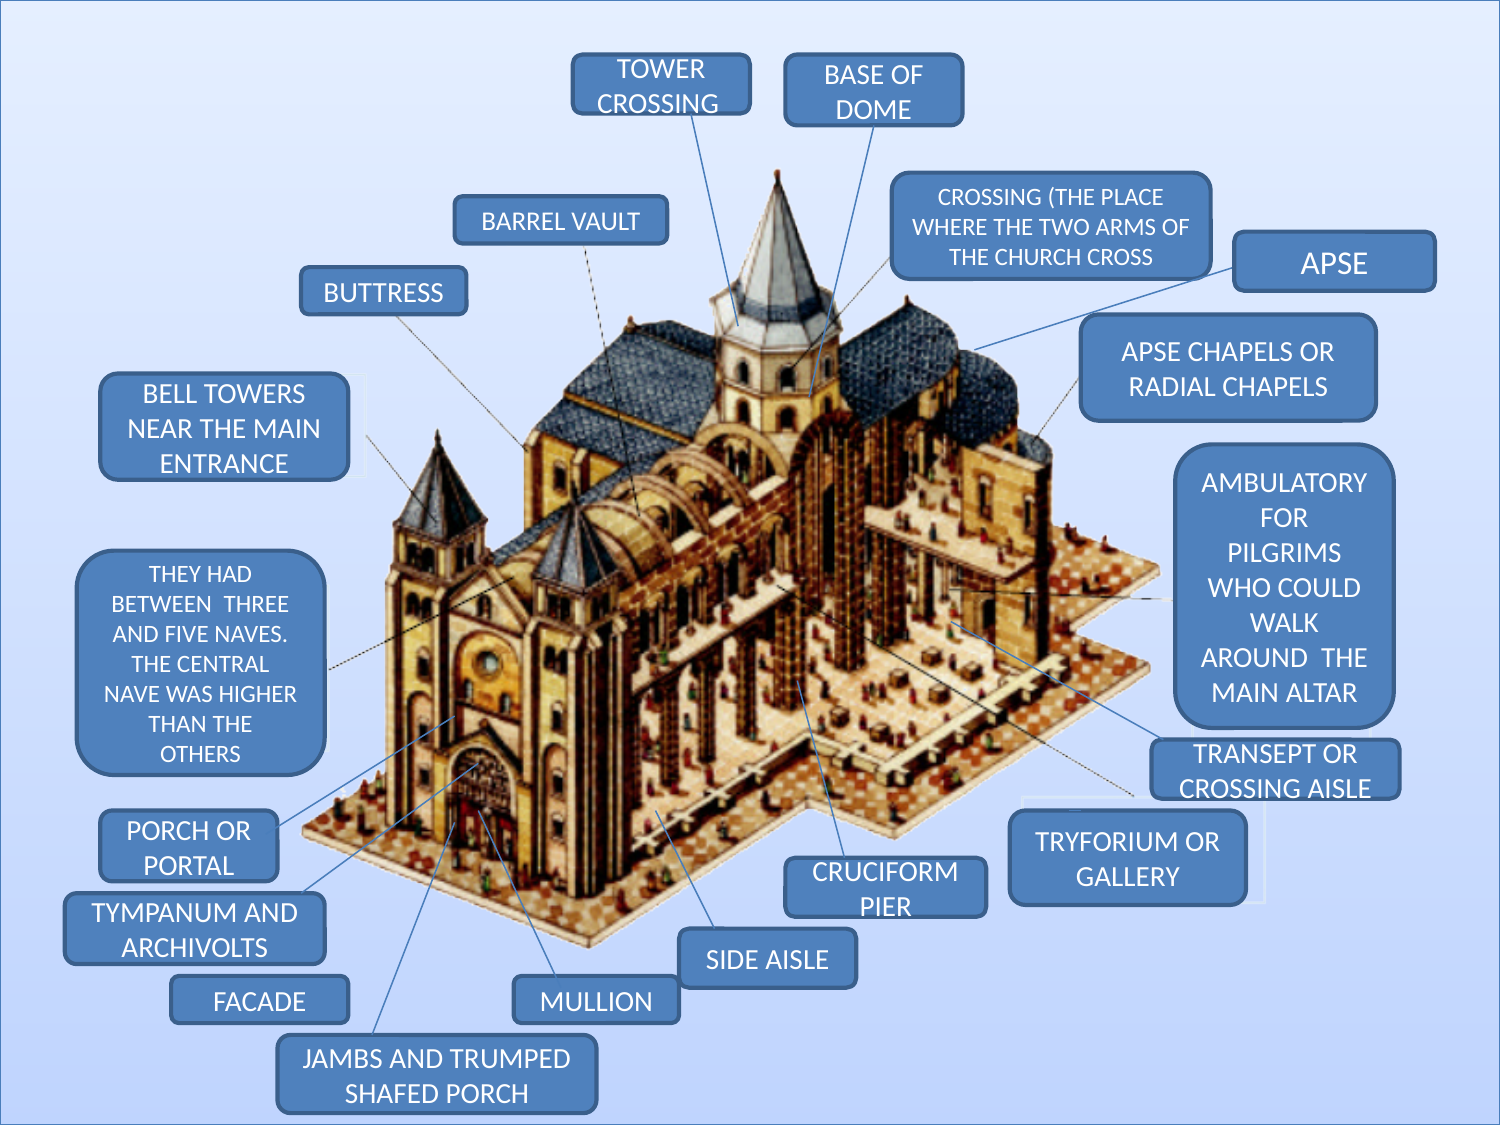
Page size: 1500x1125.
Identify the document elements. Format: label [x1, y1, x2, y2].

text_box [0, 0, 1500, 1125]
text_box [64, 54, 1466, 1114]
